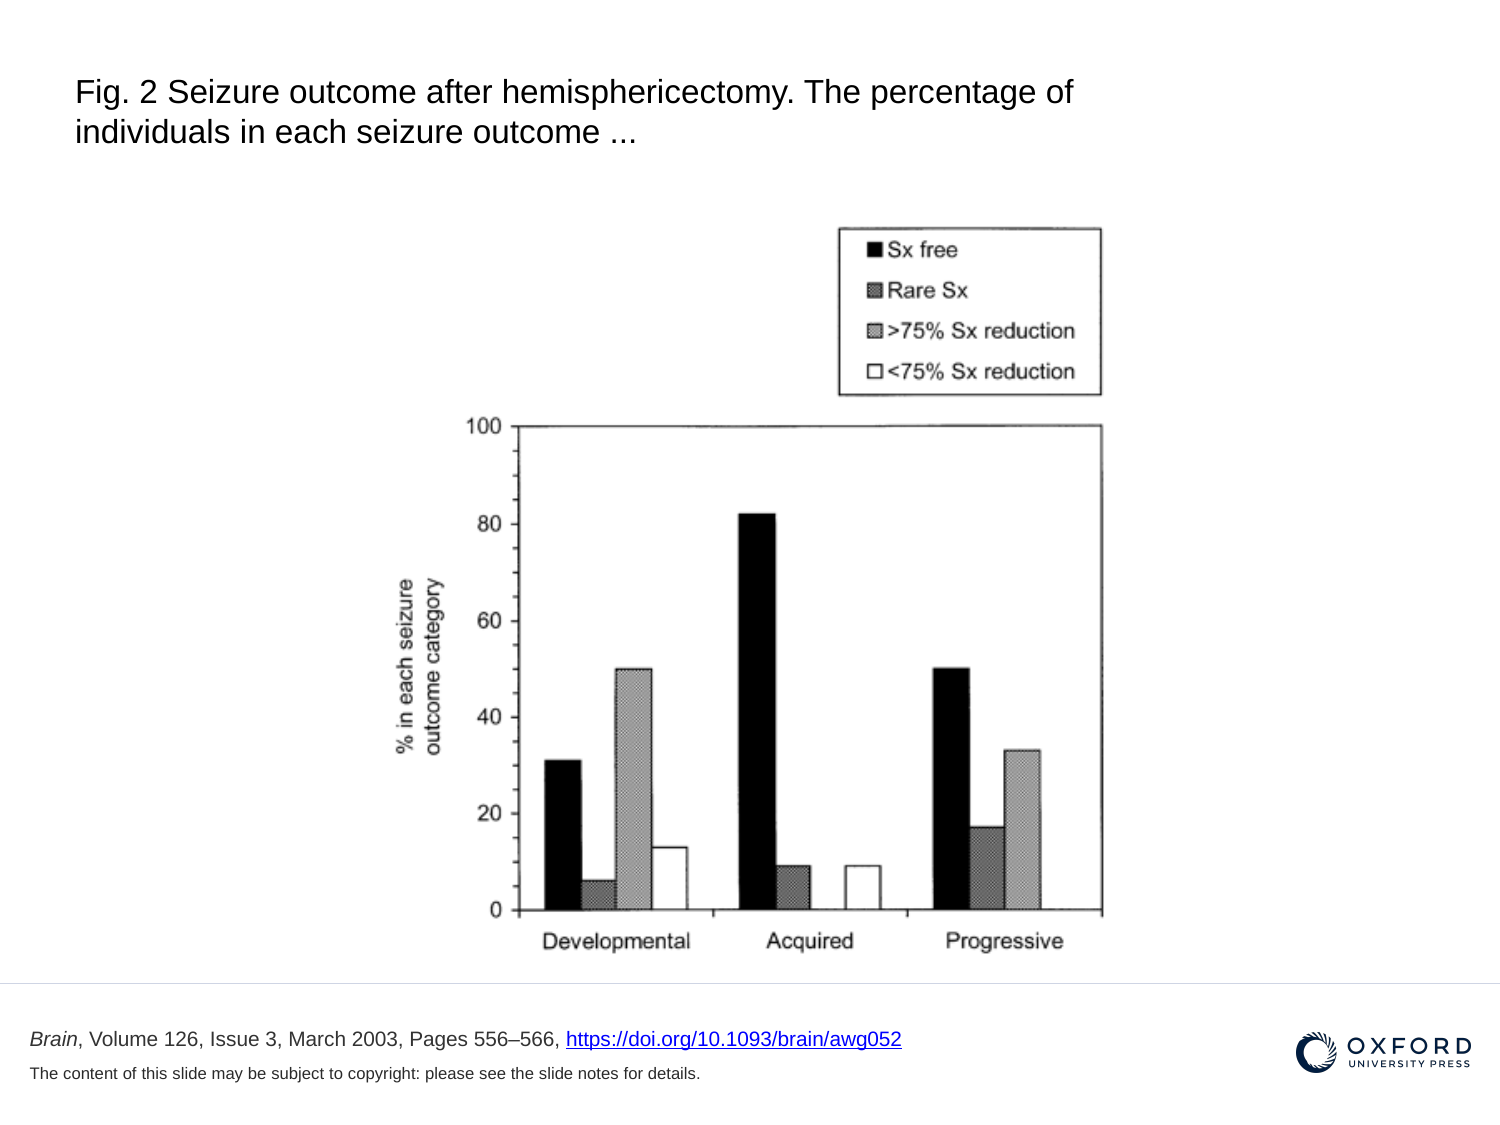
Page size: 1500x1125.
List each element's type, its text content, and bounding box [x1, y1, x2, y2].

picture [393, 224, 1107, 957]
title Fig. 2 Seizure outcome after hemisphericectomy. The percentage of individuals in each seizure outcome ... [75, 69, 1078, 171]
picture [1296, 1032, 1471, 1073]
footer Brain, Volume 126, Issue 3, March 2003, Pages 556–566, https://doi.org/10.1093/brain/awg052 The content of this slide may be subject to copyright: please see the slide notes for details. [0, 983, 1260, 1125]
